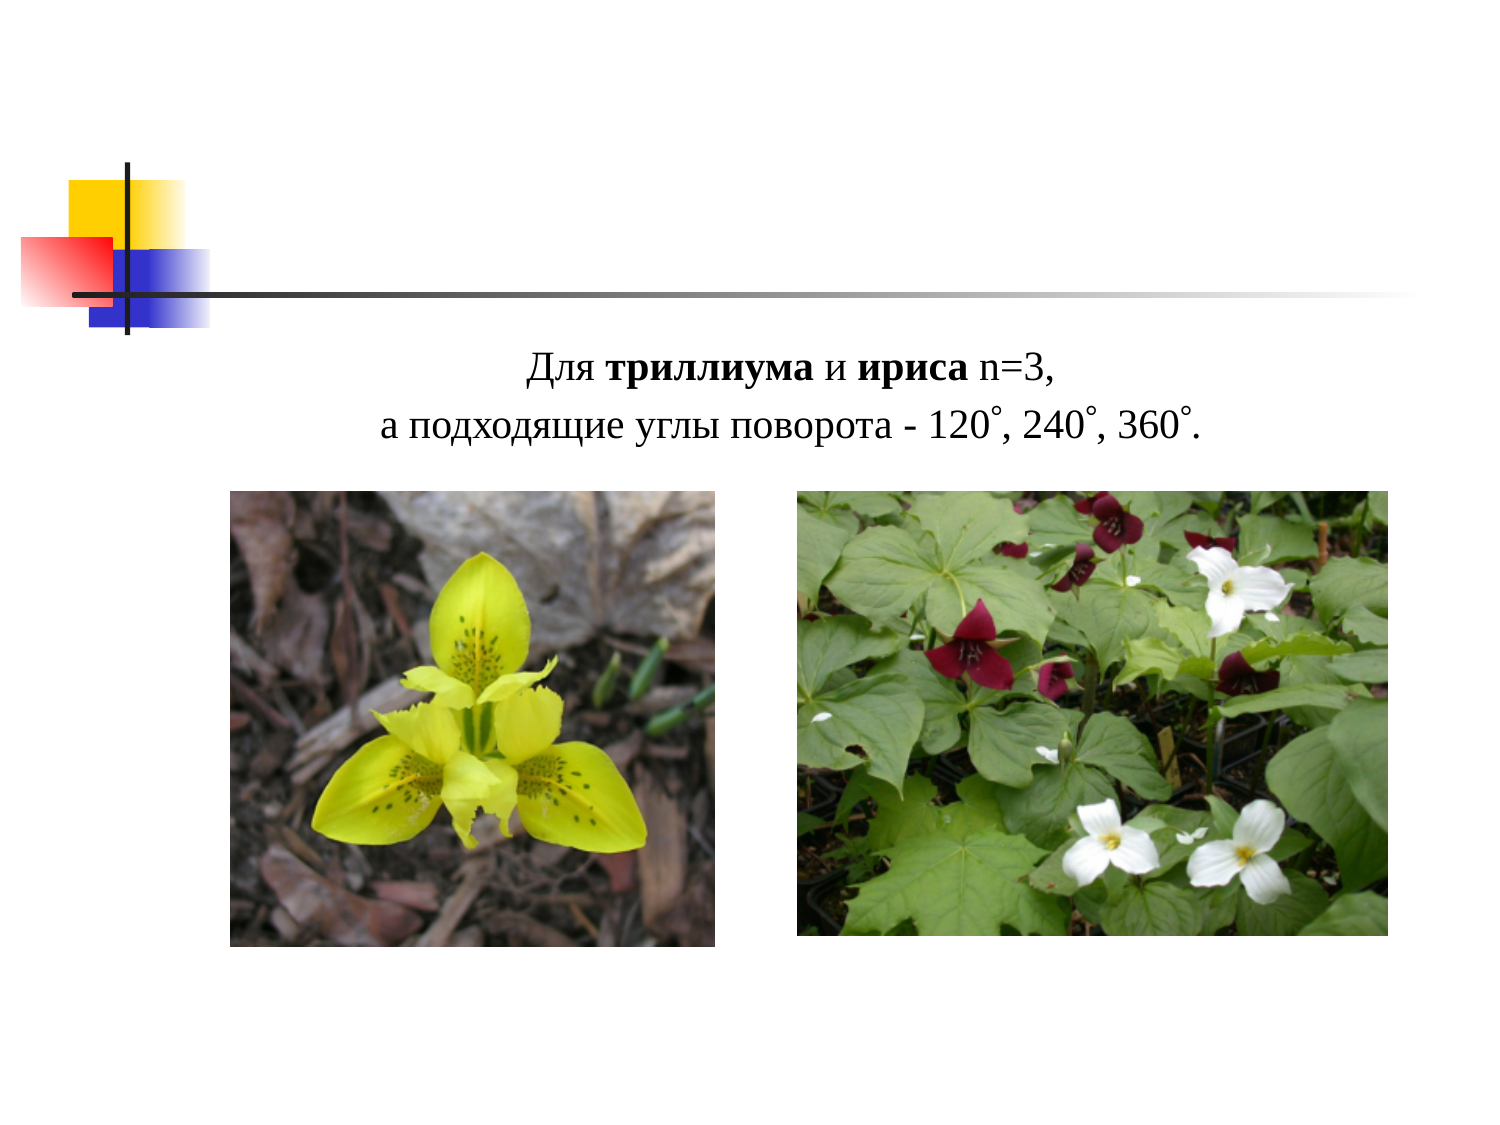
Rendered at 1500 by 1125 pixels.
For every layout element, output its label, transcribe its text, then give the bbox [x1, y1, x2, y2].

picture [229, 491, 715, 948]
list Для триллиума и ириса n=3, а подходящие углы поворота - 120, 240, 360. [193, 330, 1388, 445]
picture [796, 491, 1388, 936]
